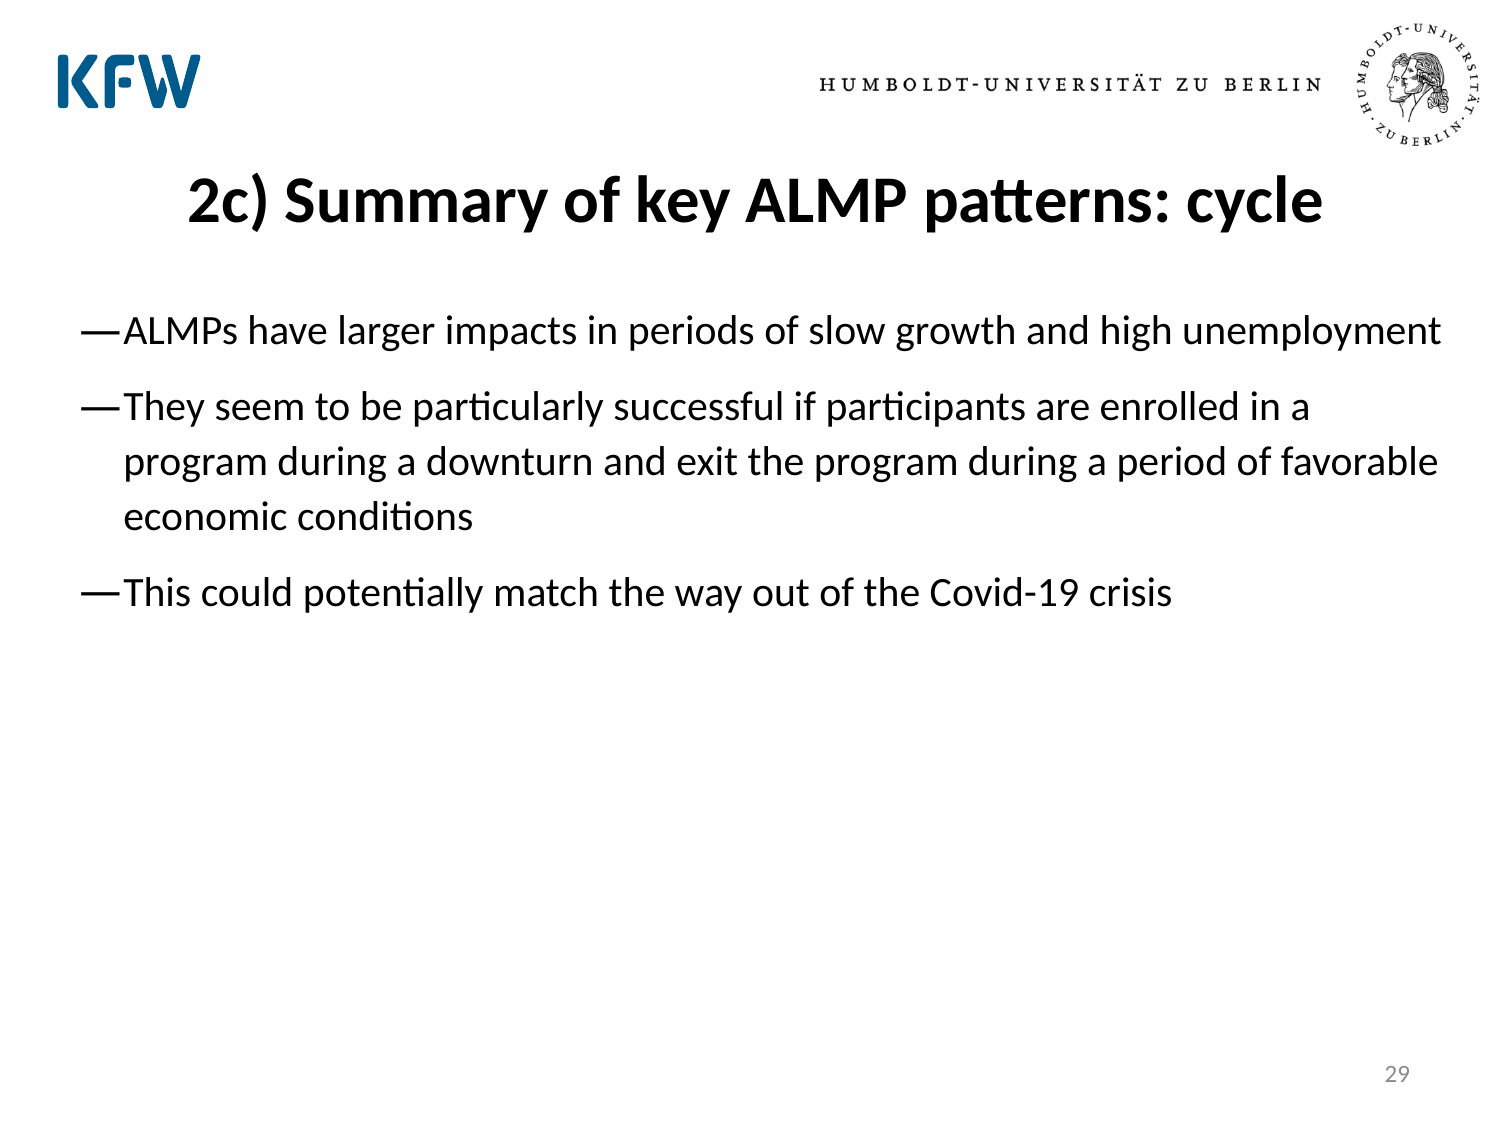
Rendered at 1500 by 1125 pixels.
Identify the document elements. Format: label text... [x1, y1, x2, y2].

text_box 2c) Summary of key ALMP patterns: cycle [29, 148, 1483, 266]
text_box ALMPs have larger impacts in periods of slow growth and high unemployment They seem to be particularly successful if participants are enrolled in a program during a downturn and exit the program during a period of favorable economic conditions This could potentially match the way out of the Covid-19 crisis [64, 290, 1459, 946]
slide_number 29 [1074, 1042, 1425, 1103]
picture [820, 18, 1483, 148]
